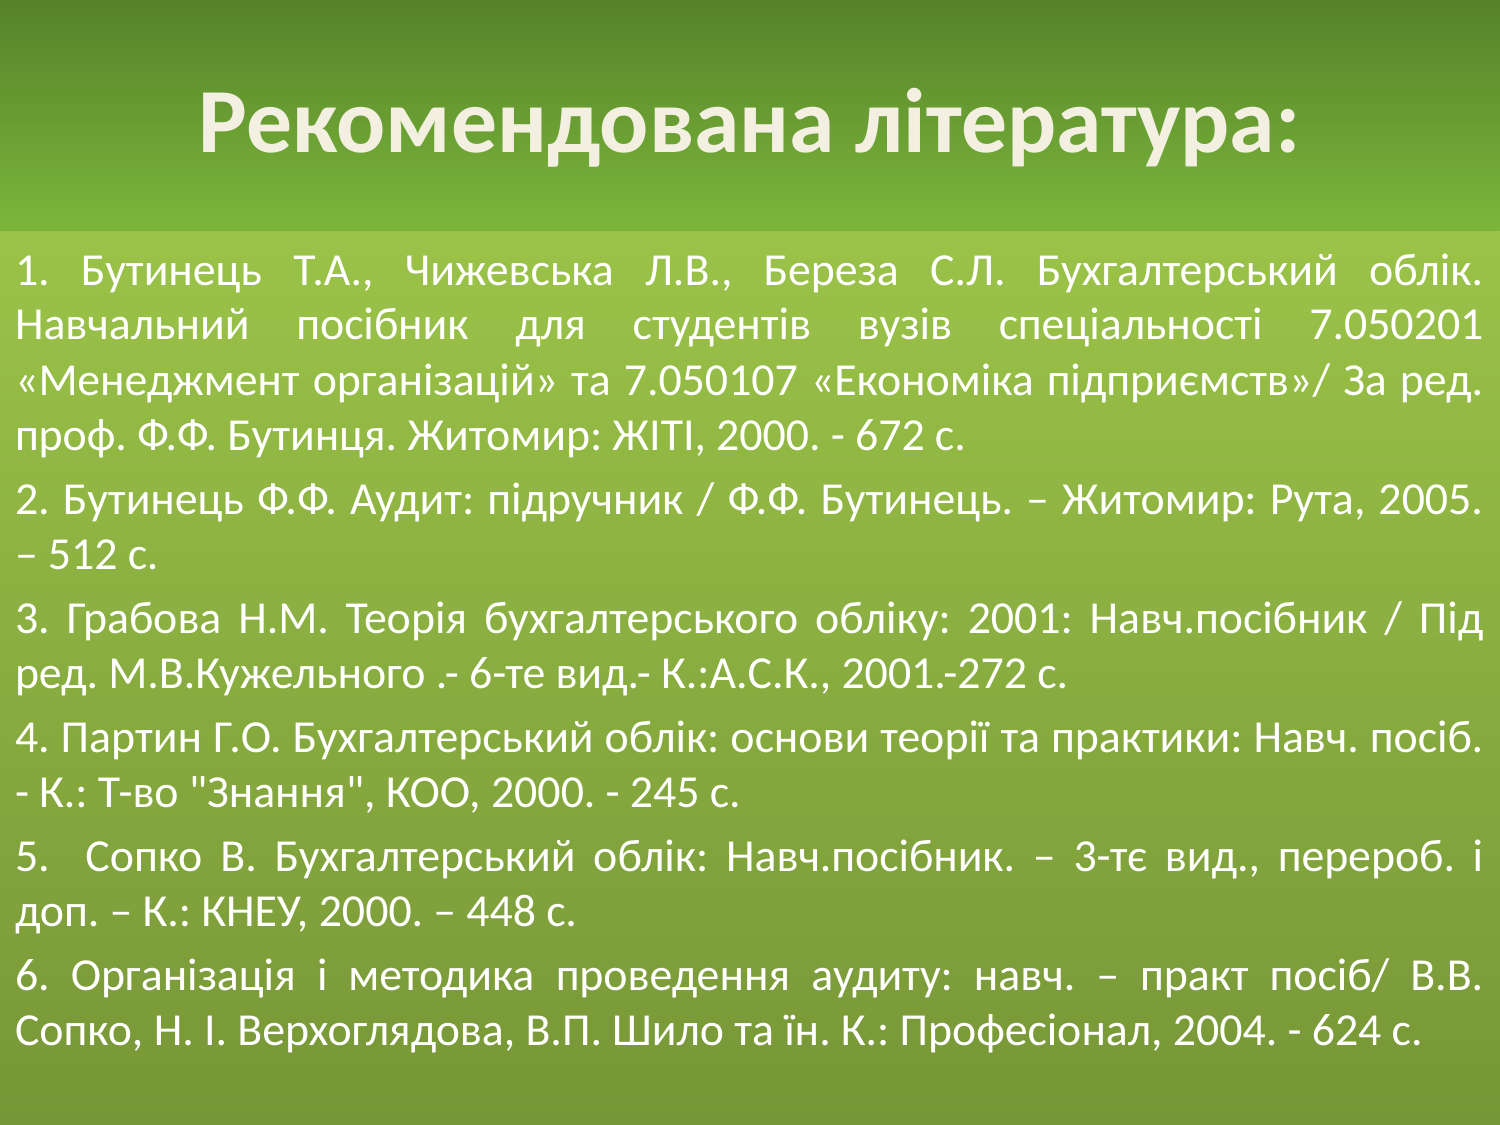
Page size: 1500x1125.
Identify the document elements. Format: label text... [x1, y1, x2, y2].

title Рекомендована література: [0, 0, 1500, 231]
list 1. Бутинець Т.А., Чижевська Л.В., Береза С.Л. Бухгалтерський облік. Навчальний посібник для студентів вузів спеціальності 7.050201 «Менеджмент організацій» та 7.050107 «Економіка підприємств»/ За ред. проф. Ф.Ф. Бутинця. Житомир: ЖІТІ, 2000. - 672 с. 2. Бутинець Ф.Ф. Аудит: підручник / Ф.Ф. Бутинець. – Житомир: Рута, 2005. – 512 с. 3. Грабова Н.М. Теорія бухгалтерського обліку: 2001: Навч.посібник / Під ред. М.В.Кужельного .- 6-те вид.- К.:А.С.К., 2001.-272 с. 4. Партин Г.О. Бухгалтерський облік: основи теорії та практики: Навч. посіб. - К.: Т-во "Знання", КОО, 2000. - 245 с. 5. Сопко В. Бухгалтерський облік: Навч.посібник. – 3-тє вид., перероб. і доп. – К.: КНЕУ, 2000. – 448 с. 6. Організація і методика проведення аудиту: навч. – практ посіб/ В.В. Сопко, Н. І. Верхоглядова, В.П. Шило та їн. К.: Професіонал, 2004. - 624 с. [0, 231, 1500, 1125]
